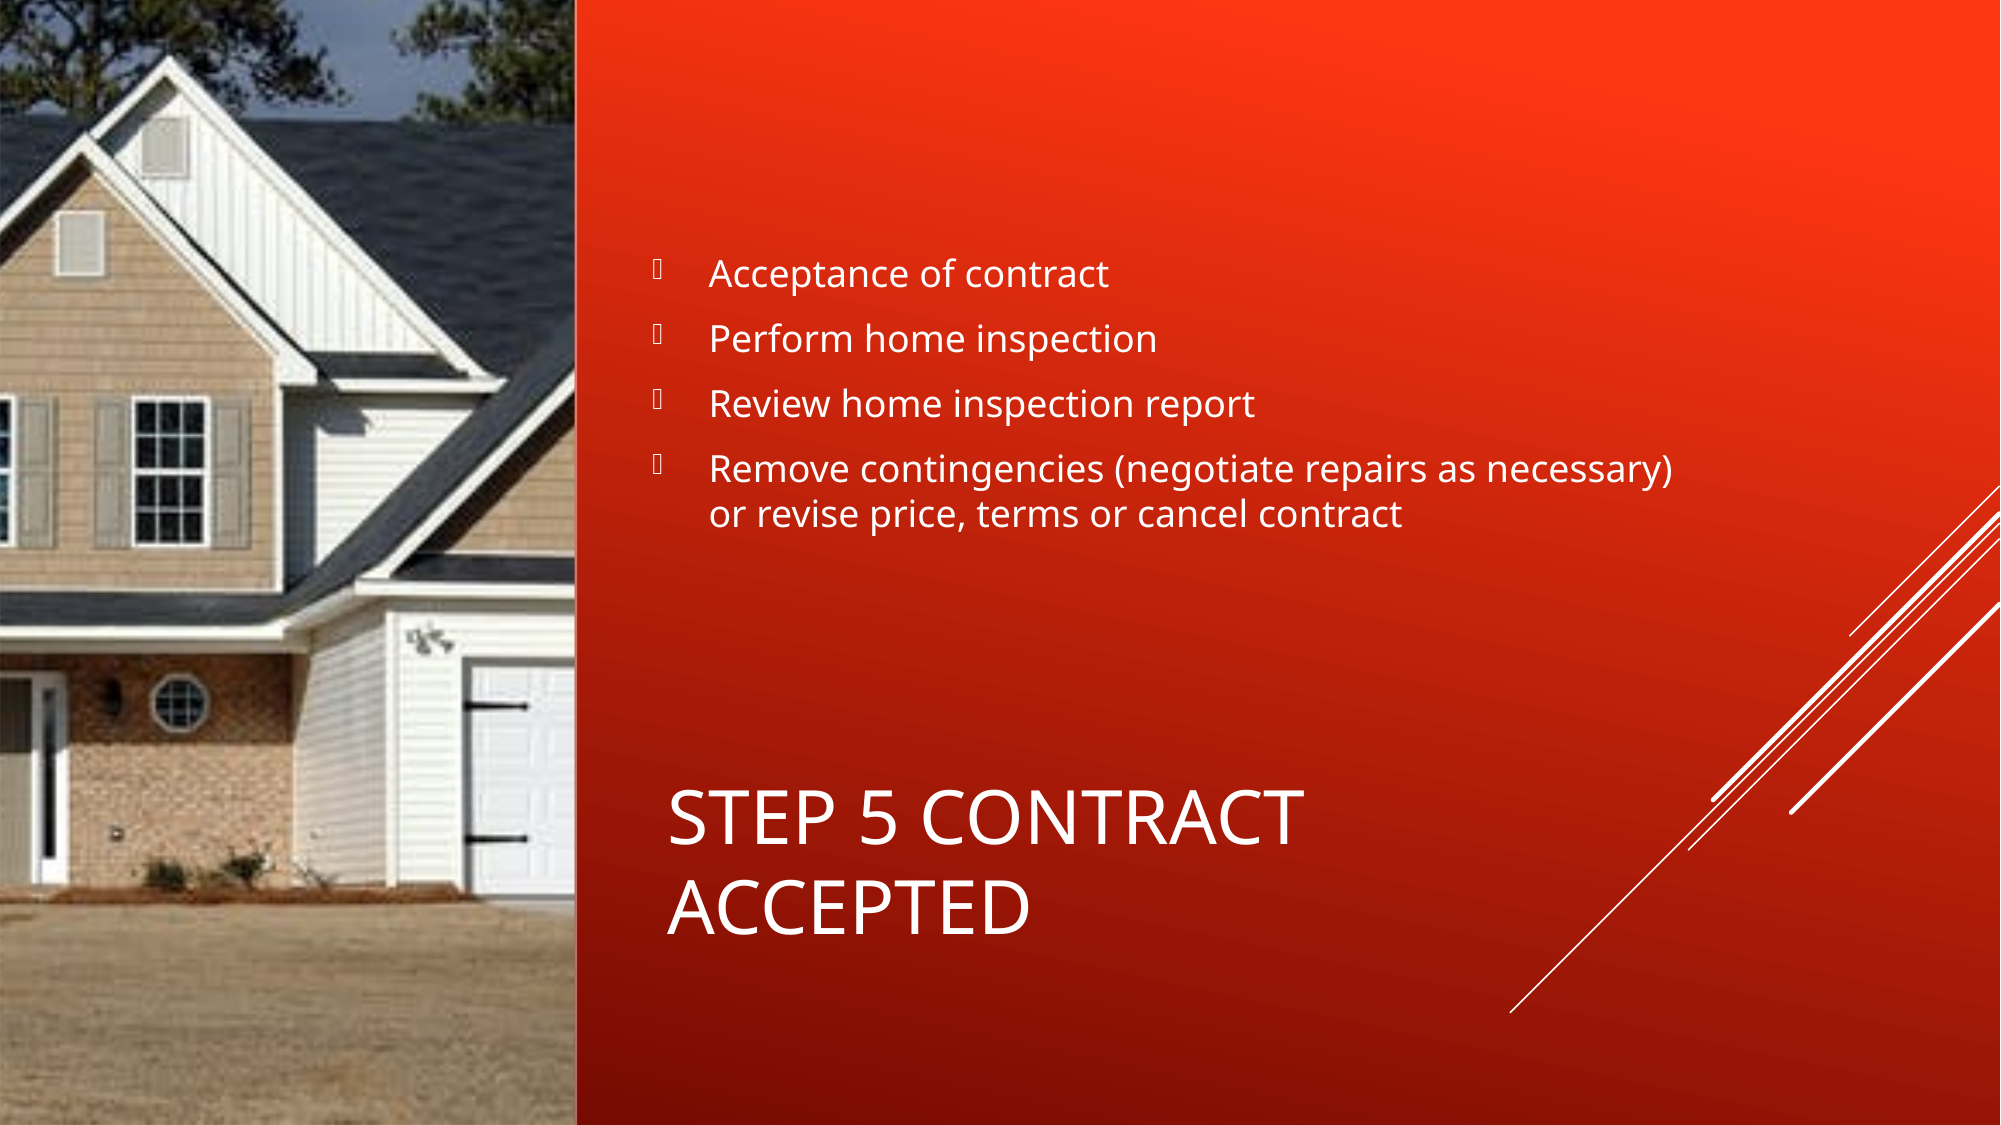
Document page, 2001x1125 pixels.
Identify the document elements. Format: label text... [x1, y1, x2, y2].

text_box [578, 0, 2000, 1125]
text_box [1510, 485, 2000, 1013]
title STEP 5 CONTRACT ACCEPTED [652, 736, 1510, 984]
list Acceptance of contract Perform home inspection Review home inspection report Remove contingencies (negotiate repairs as necessary) or revise price, terms or cancel contract [637, 112, 1725, 706]
picture [0, 0, 575, 1125]
